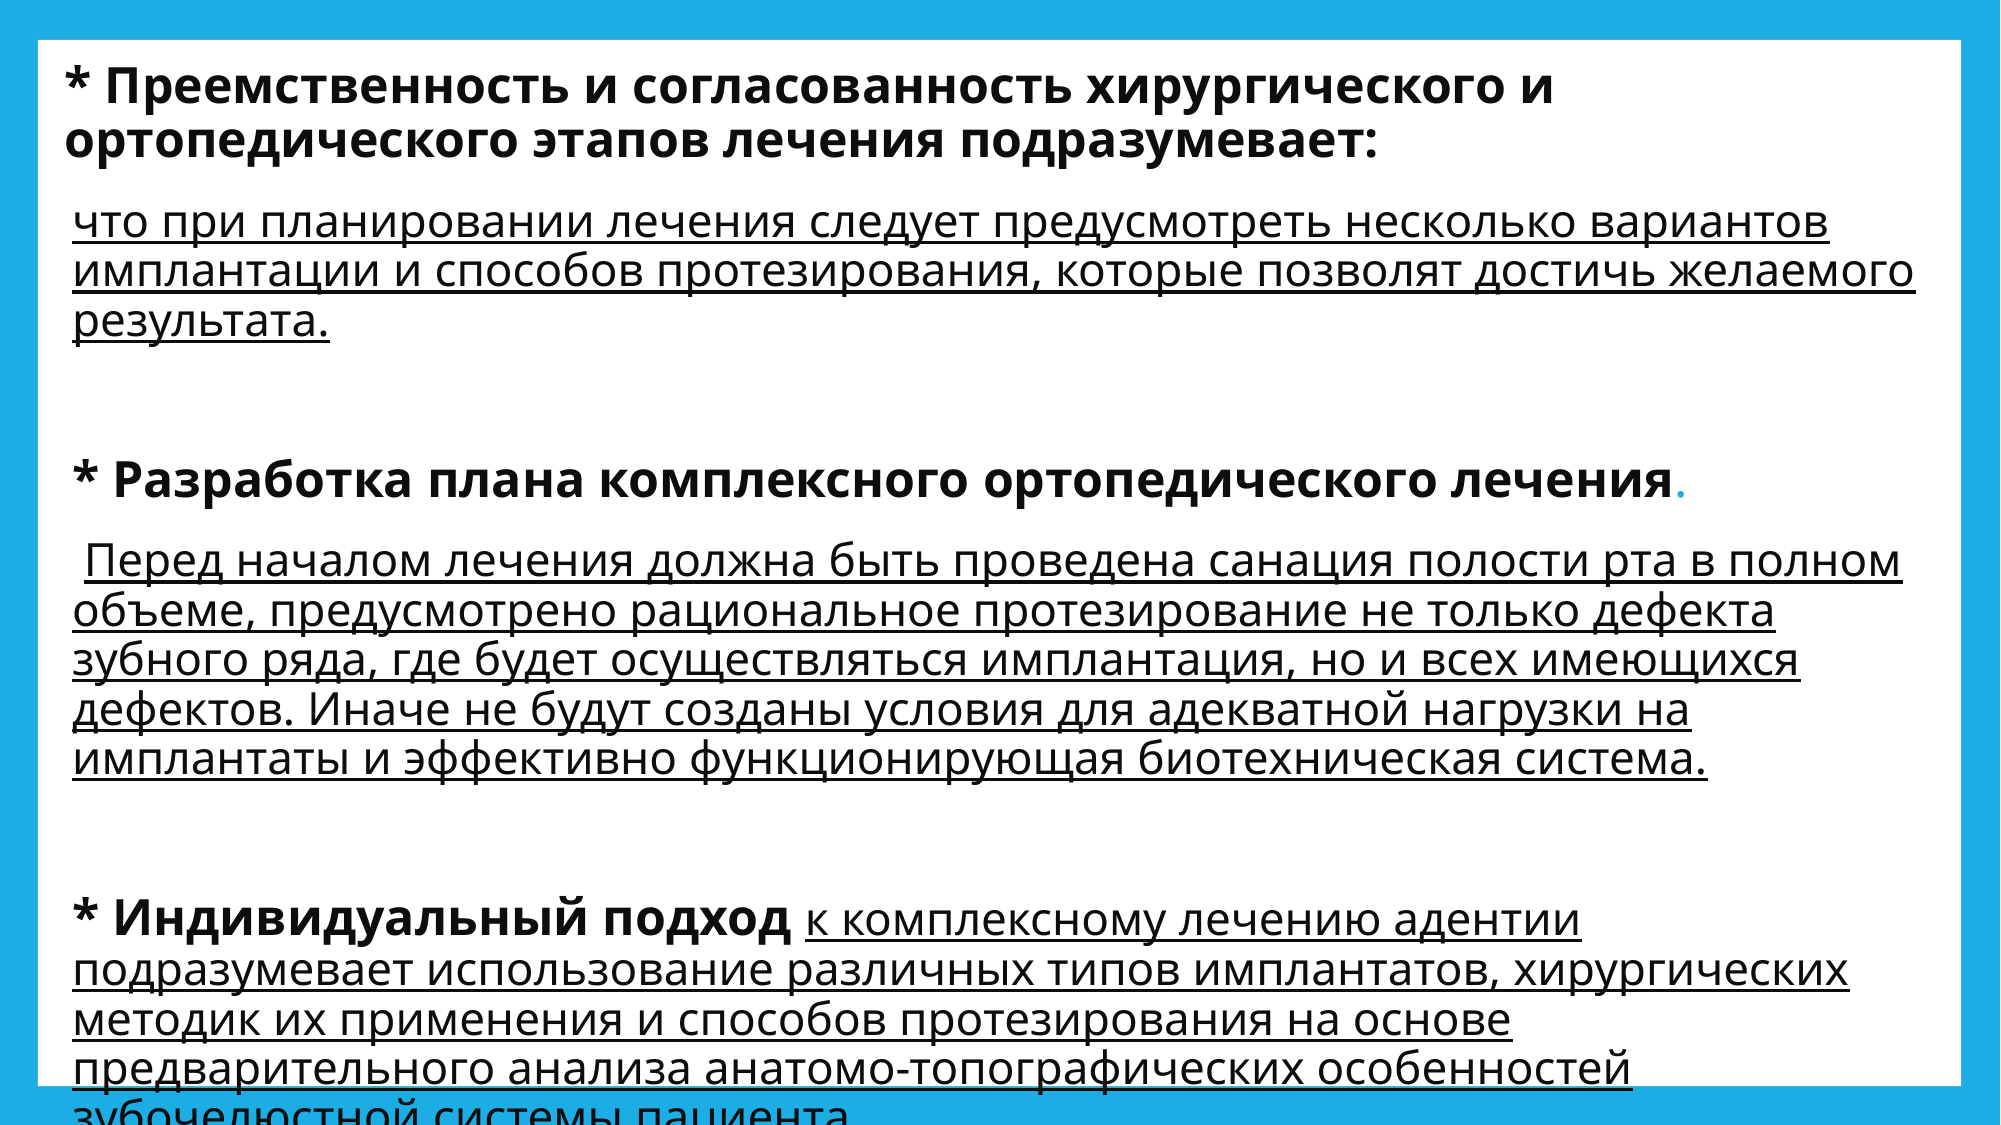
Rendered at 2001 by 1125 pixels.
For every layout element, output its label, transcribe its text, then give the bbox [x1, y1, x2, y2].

title * Преемственность и согласованность хирургического и ортопедического этапов лечения подразумевает: [49, 55, 1808, 173]
list что при планировании лечения следует предусмотреть несколько вариантов имплантации и способов протезирования, которые позволят достичь желаемого результата. * Разработка плана комплексного ортопедического лечения. Перед началом лечения должна быть проведена санация полости рта в полном объеме, предусмотрено рациональное протезирование не только дефекта зубного ряда, где будет осуществляться имплантация, но и всех имеющихся дефектов. Иначе не будут созданы условия для адекватной нагрузки на имплантаты и эффективно функционирующая биотехническая система. * Индивидуальный подход к комплексному лечению адентии подразумевает использование различных типов имплантатов, хирургических методик их применения и способов протезирования на основе предварительного анализа анатомо-топографических особенностей зубочелюстной системы пациента. [49, 190, 1941, 1070]
